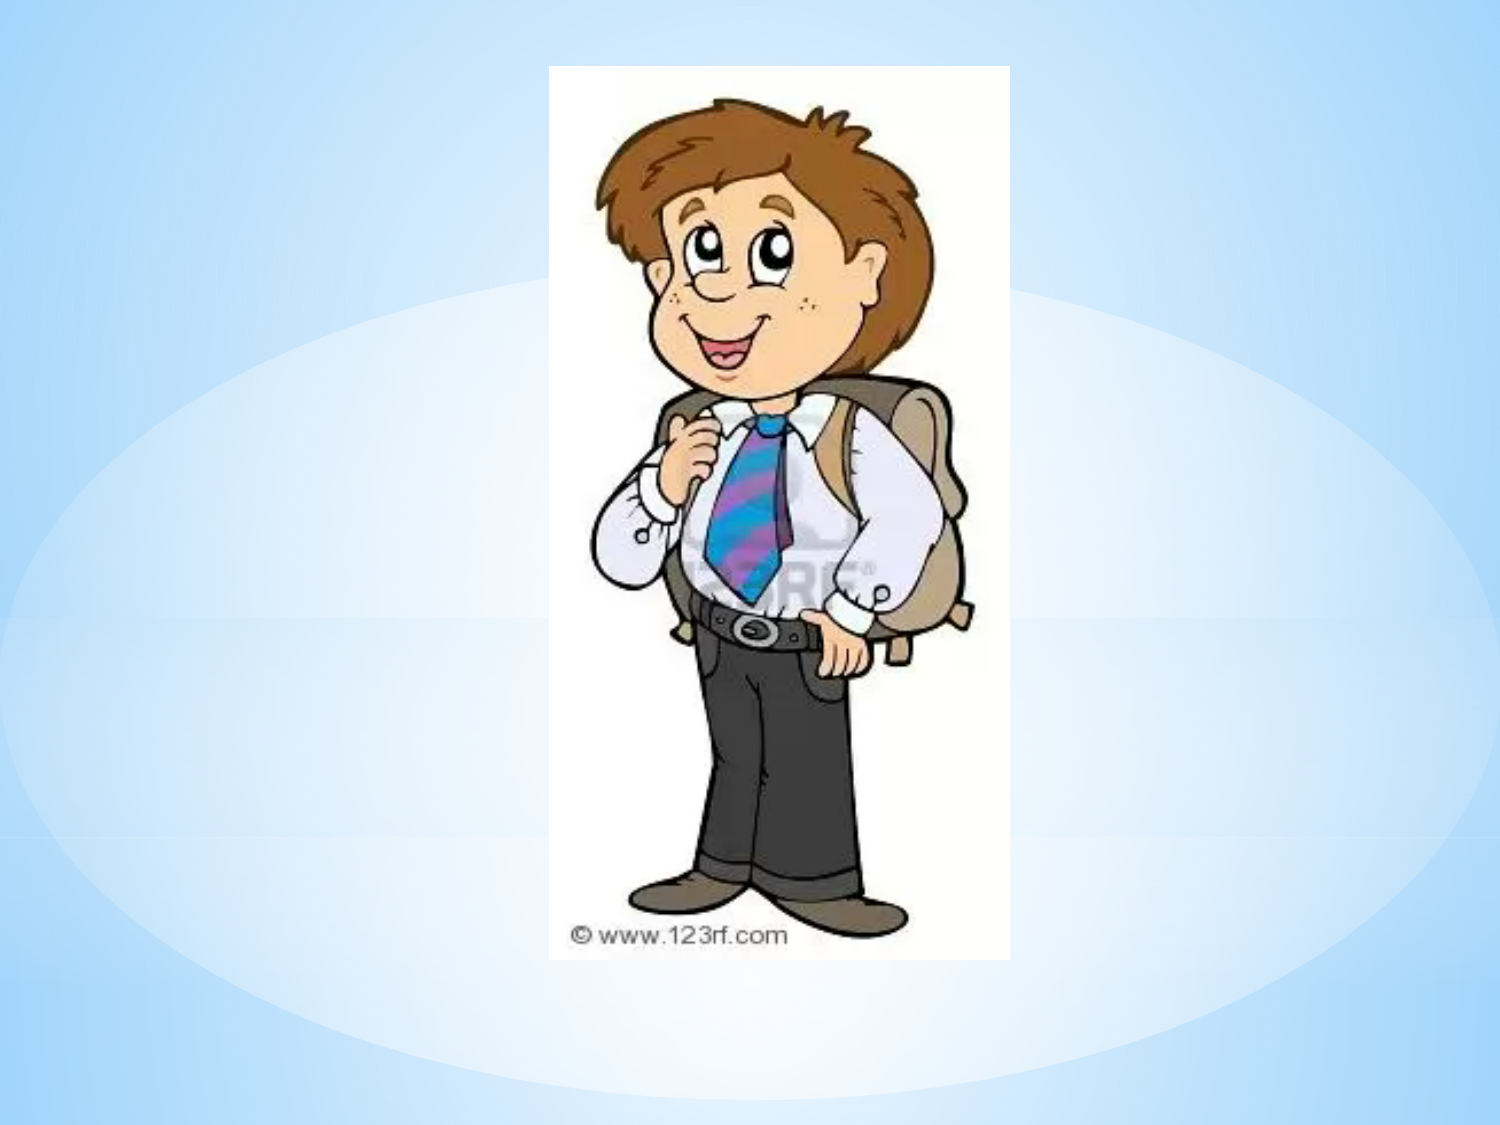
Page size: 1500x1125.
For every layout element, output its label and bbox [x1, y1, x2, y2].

list [548, 66, 1011, 960]
